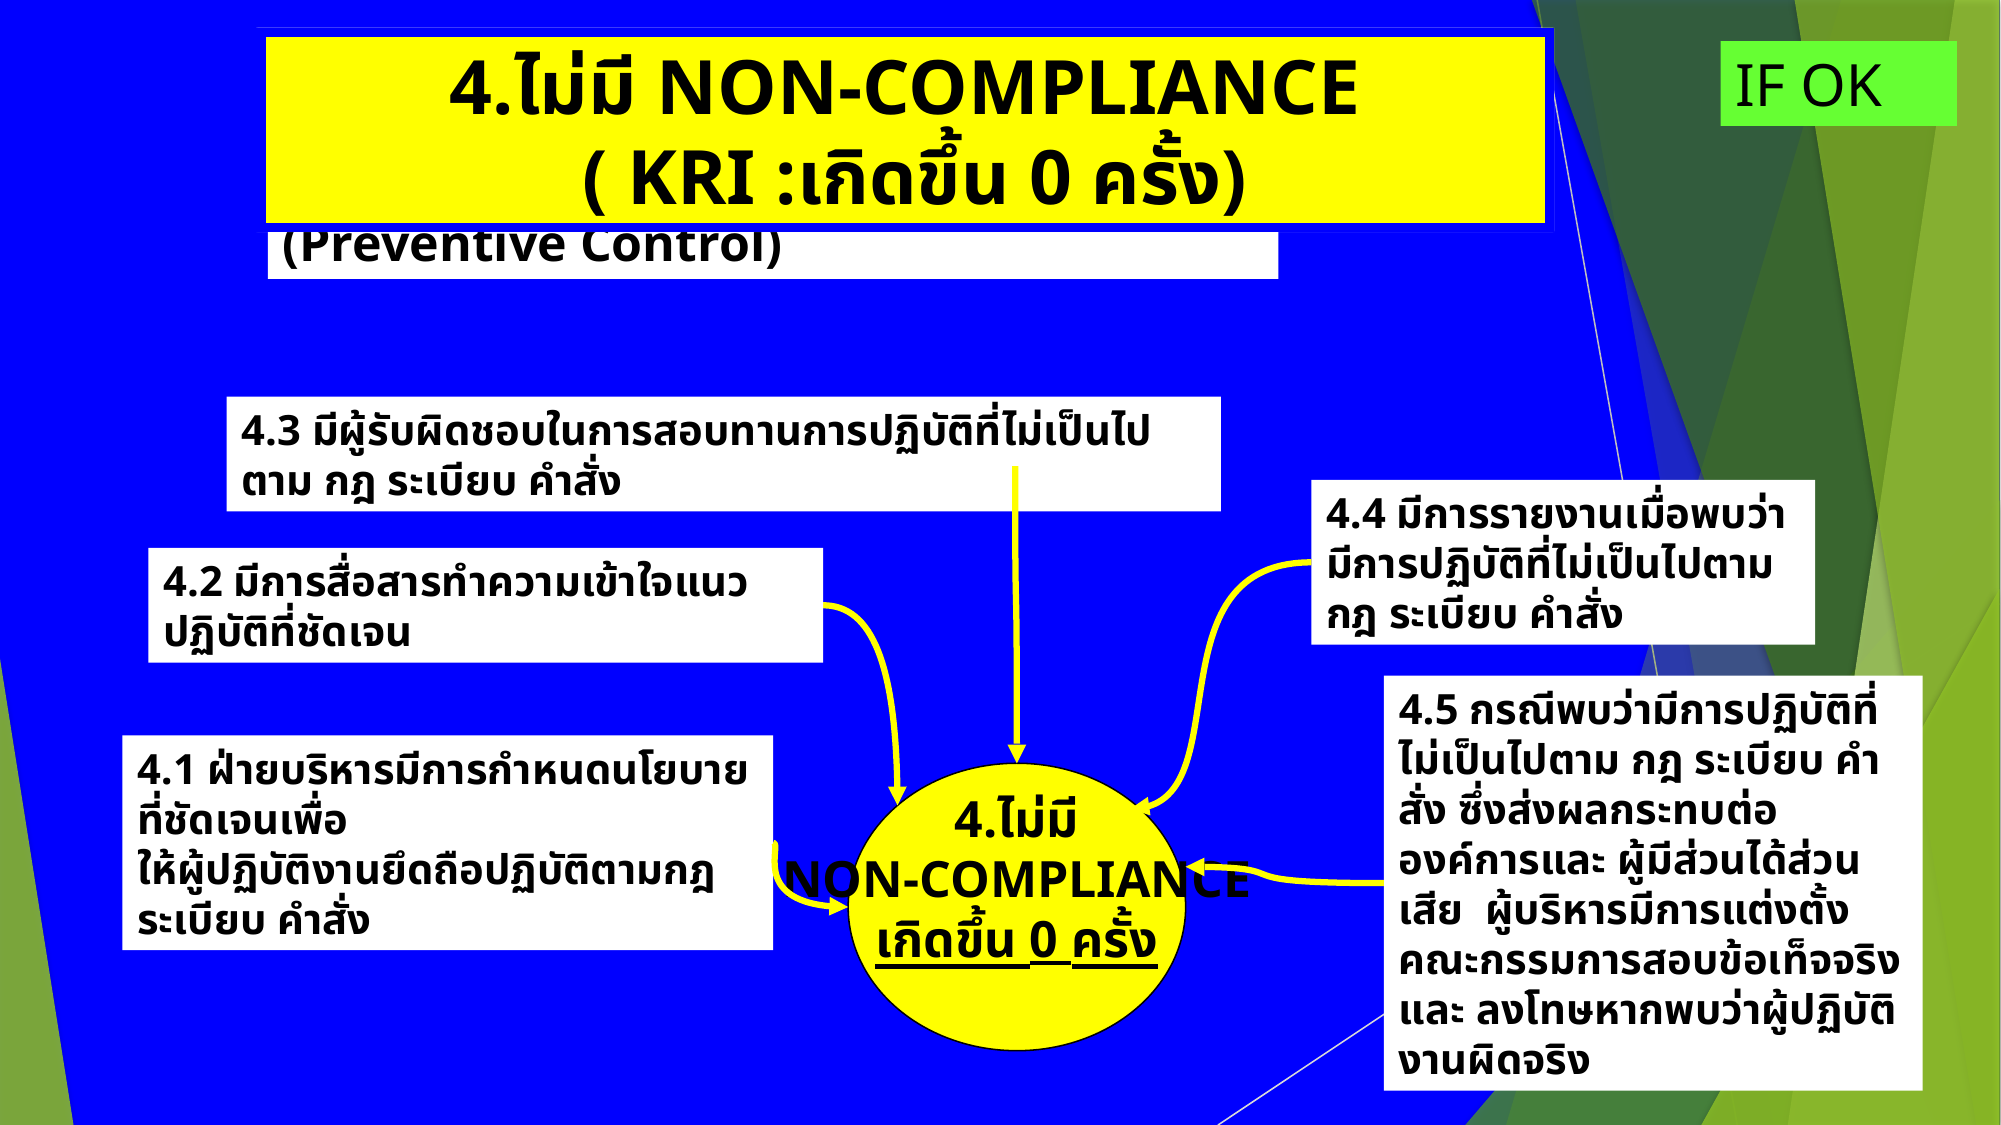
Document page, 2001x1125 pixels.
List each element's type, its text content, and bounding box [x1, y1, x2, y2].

text_box 4.ไม่มี NON-COMPLIANCE ( KRI :เกิดขึ้น 0 ครั้ง) [260, 32, 1550, 228]
slide_number 17 [1810, 1091, 1923, 1102]
text_box 4.3 มีผู้รับผิดชอบในการสอบทานการปฏิบัติที่ไม่เป็นไปตาม กฎ ระเบียบ คำสั่ง [226, 396, 1221, 512]
text_box 4.1 ฝ่ายบริหารมีการกำหนดนโยบายที่ชัดเจนเพื่อ ให้ผู้ปฏิบัติงานยึดถือปฏิบัติตามกฎ ระเบียบ คำสั่ง [122, 735, 774, 951]
text_box 4.2 มีการสื่อสารทำความเข้าใจแนวปฏิบัติที่ชัดเจน [148, 547, 824, 663]
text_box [1185, 808, 1385, 868]
text_box 4.4 มีการรายงานเมื่อพบว่ามีการปฏิบัติที่ไม่เป็นไปตาม กฎ ระเบียบ คำสั่ง [1311, 479, 1816, 645]
text_box 4.ไม่มี NON-COMPLIANCE เกิดขึ้น 0 ครั้ง [848, 763, 1186, 1051]
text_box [1129, 537, 1312, 810]
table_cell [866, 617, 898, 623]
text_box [822, 580, 898, 806]
text_box ระบุแนวทางการป้องกันการเกิดทุจริตที่ควรจะมี (Preventive Control) [267, 228, 1279, 279]
text_box 4.5 กรณีพบว่ามีการปฏิบัติที่ไม่เป็นไปตาม กฎ ระเบียบ คำสั่ง ซึ่งส่งผลกระทบต่อองค์การและ ผู้มีส่วนได้ส่วนเสีย ผู้บริหารมีการแต่งตั้งคณะกรรมการสอบข้อเท็จจริง และ ลงโทษหากพบว่าผู้ปฏิบัติงานผิดจริง [1383, 675, 1923, 1091]
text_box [772, 792, 849, 908]
text_box IF OK [1720, 41, 1957, 126]
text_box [866, 613, 1125, 617]
